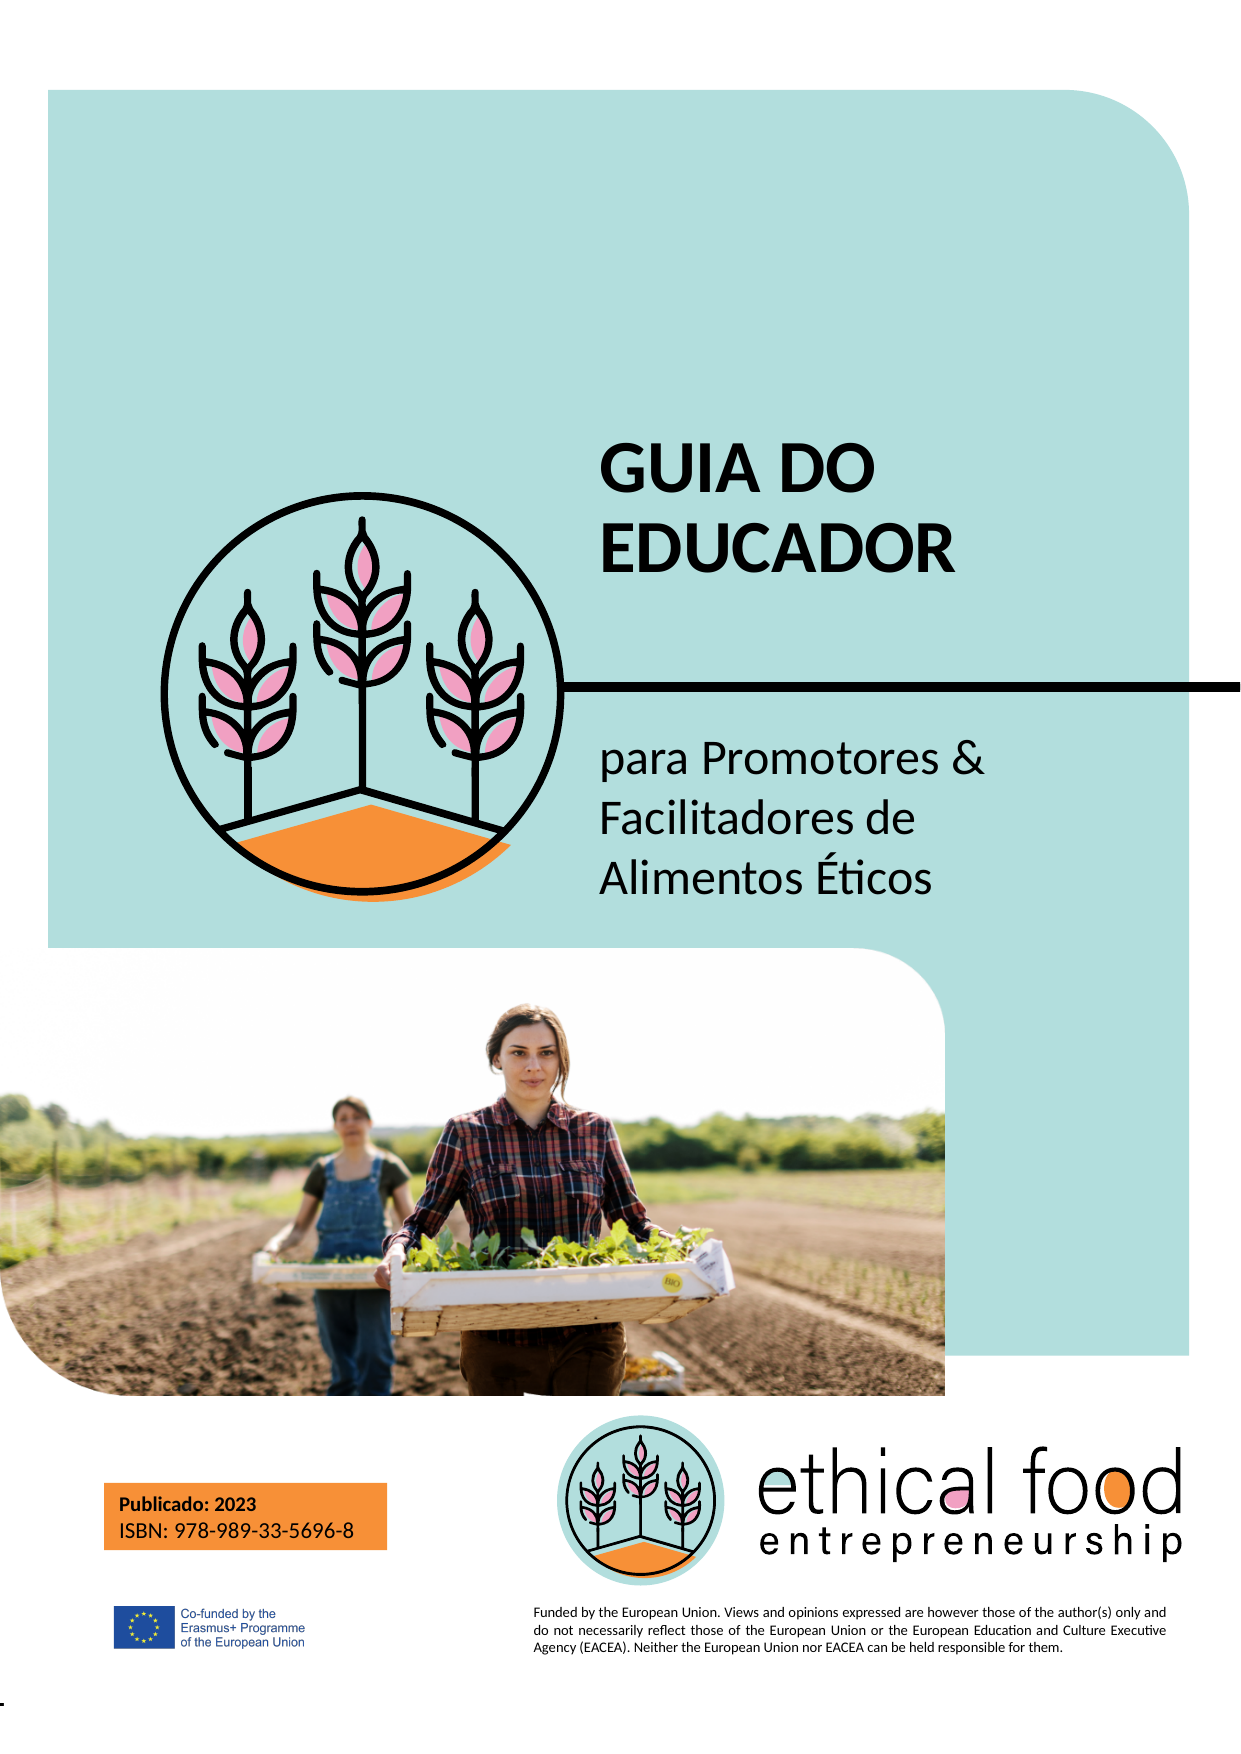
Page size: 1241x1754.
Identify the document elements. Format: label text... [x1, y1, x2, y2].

text_box Publicado: 2023 ISBN: 978-989-33-5696-8 [104, 1482, 388, 1551]
text_box para Promotores & Facilitadores de Alimentos Éticos [584, 717, 1143, 913]
picture [0, 948, 945, 1397]
list GUIA DO EDUCADOR [584, 419, 1189, 621]
